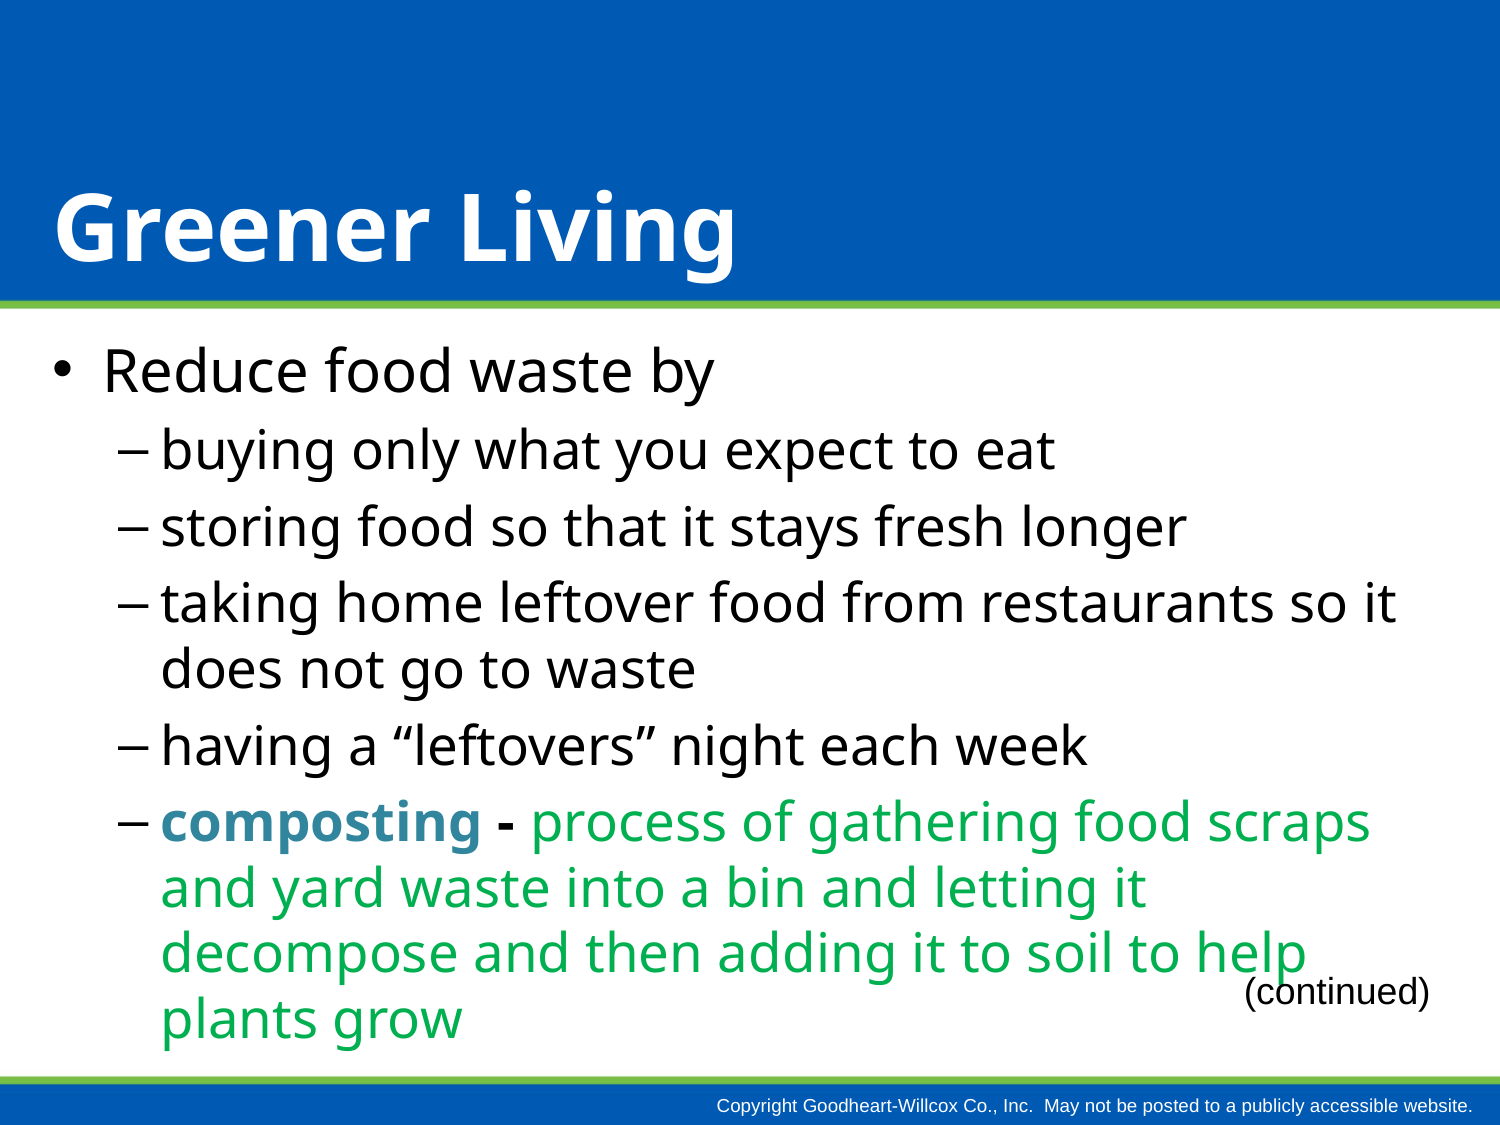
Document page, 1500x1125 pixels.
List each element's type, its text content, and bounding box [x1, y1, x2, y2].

title Greener Living [37, 39, 1463, 288]
picture [0, 0, 1500, 1125]
list Reduce food waste by buying only what you expect to eat storing food so that it stays fresh longer taking home leftover food from restaurants so it does not go to waste having a “leftovers” night each week composting - process of gathering food scraps and yard waste into a bin and letting it decompose and then adding it to soil to help plants grow [37, 324, 1463, 1063]
text_box (continued) [1228, 959, 1450, 1020]
